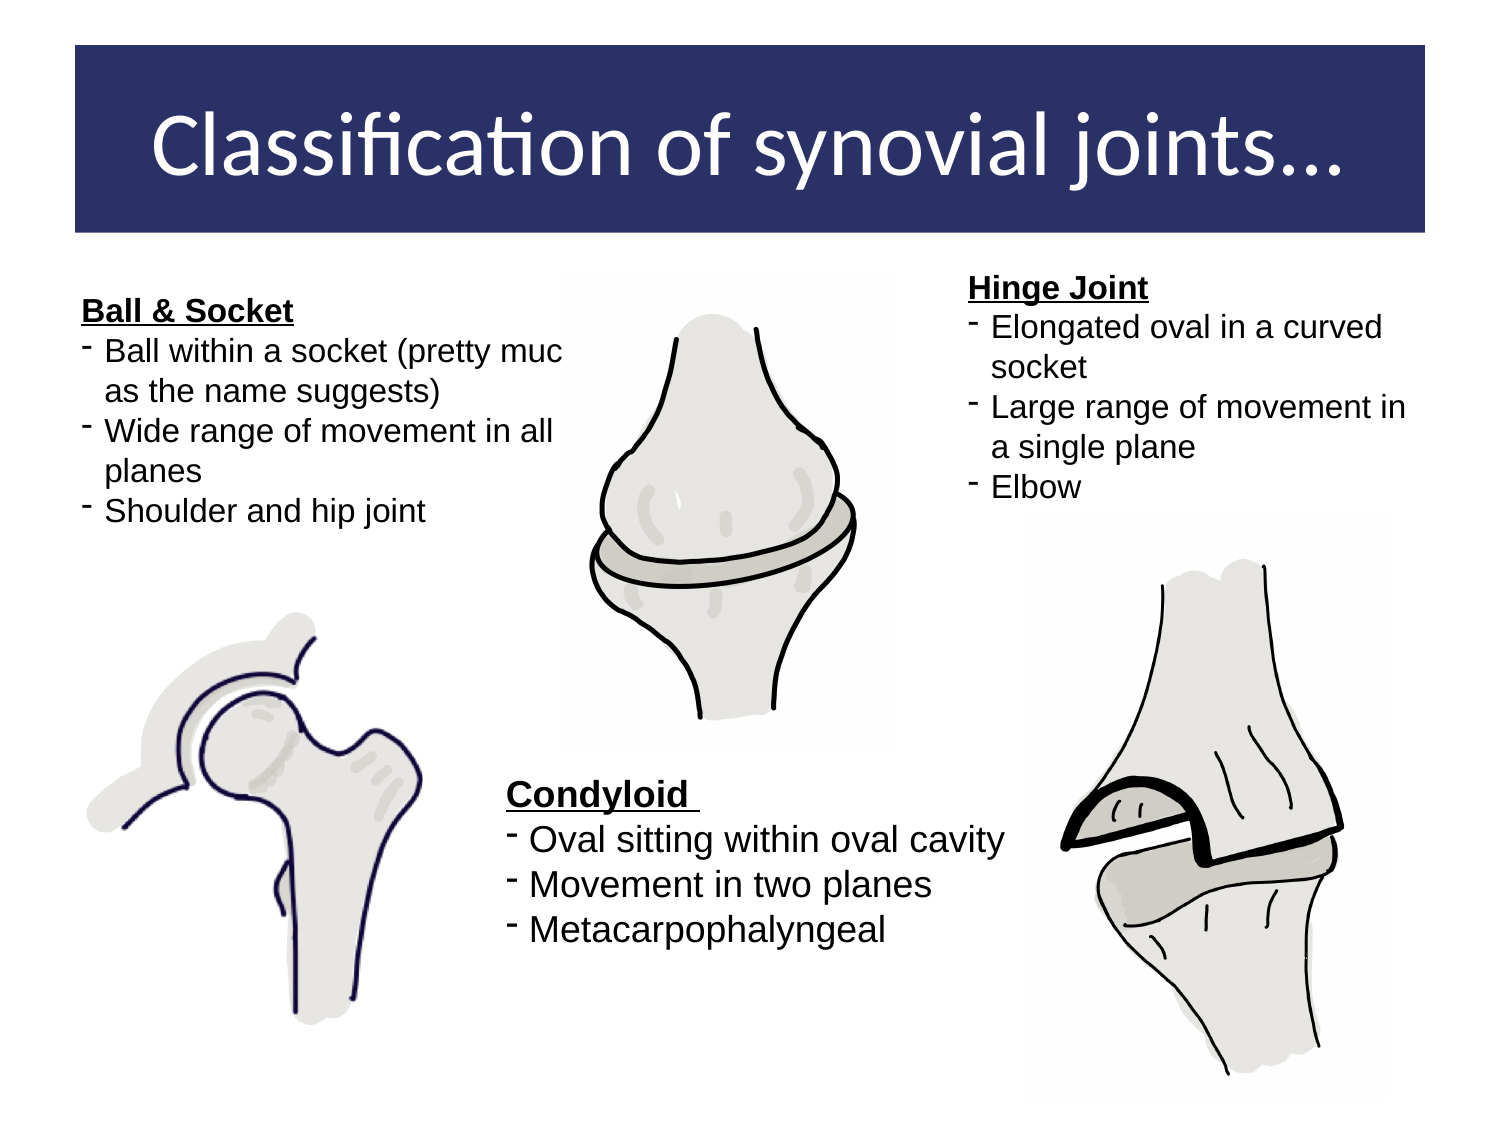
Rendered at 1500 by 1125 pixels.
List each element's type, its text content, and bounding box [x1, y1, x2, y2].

text_box Ball & Socket Ball within a socket (pretty much as the name suggests) Wide range of movement in all planes Shoulder and hip joint [73, 281, 559, 537]
picture [564, 274, 894, 751]
title Classification of synovial joints... [75, 45, 1425, 233]
picture [1025, 512, 1388, 1101]
picture [66, 588, 449, 1066]
text_box Hinge Joint Elongated oval in a curved socket Large range of movement in a single plane Elbow [960, 258, 1431, 513]
text_box Condyloid Oval sitting within oval cavity Movement in two planes Metacarpophalyngeal [498, 762, 1014, 958]
